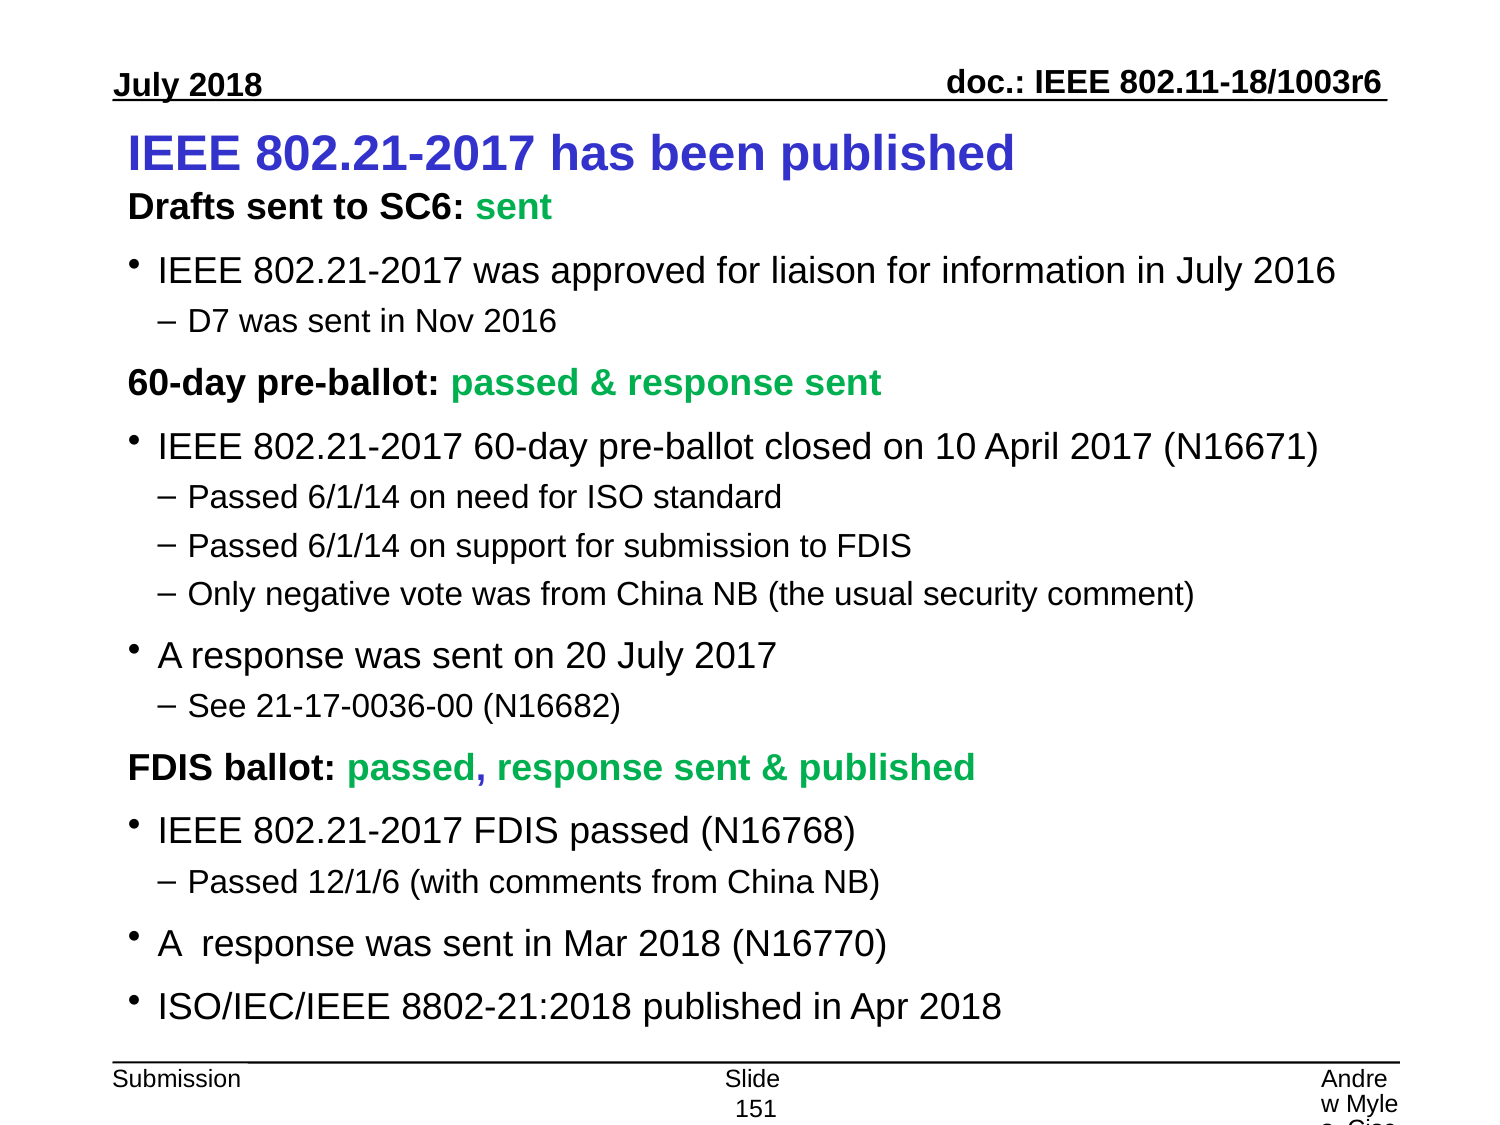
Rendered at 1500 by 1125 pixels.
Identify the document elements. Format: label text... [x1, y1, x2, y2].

title IEEE 802.21-2017 has been published [112, 112, 1388, 174]
list Drafts sent to SC6: sent IEEE 802.21-2017 was approved for liaison for information in July 2016 D7 was sent in Nov 2016 60-day pre-ballot: passed & response sent IEEE 802.21-2017 60-day pre-ballot closed on 10 April 2017 (N16671) Passed 6/1/14 on need for ISO standard Passed 6/1/14 on support for submission to FDIS Only negative vote was from China NB (the usual security comment) A response was sent on 20 July 2017 See 21-17-0036-00 (N16682) FDIS ballot: passed, response sent & published IEEE 802.21-2017 FDIS passed (N16768) Passed 12/1/6 (with comments from China NB) A response was sent in Mar 2018 (N16770) ISO/IEC/IEEE 8802-21:2018 published in Apr 2018 [112, 174, 1388, 850]
slide_number Slide 151 [709, 1061, 803, 1093]
footer Andrew Myles, Cisco [1320, 1061, 1402, 1093]
